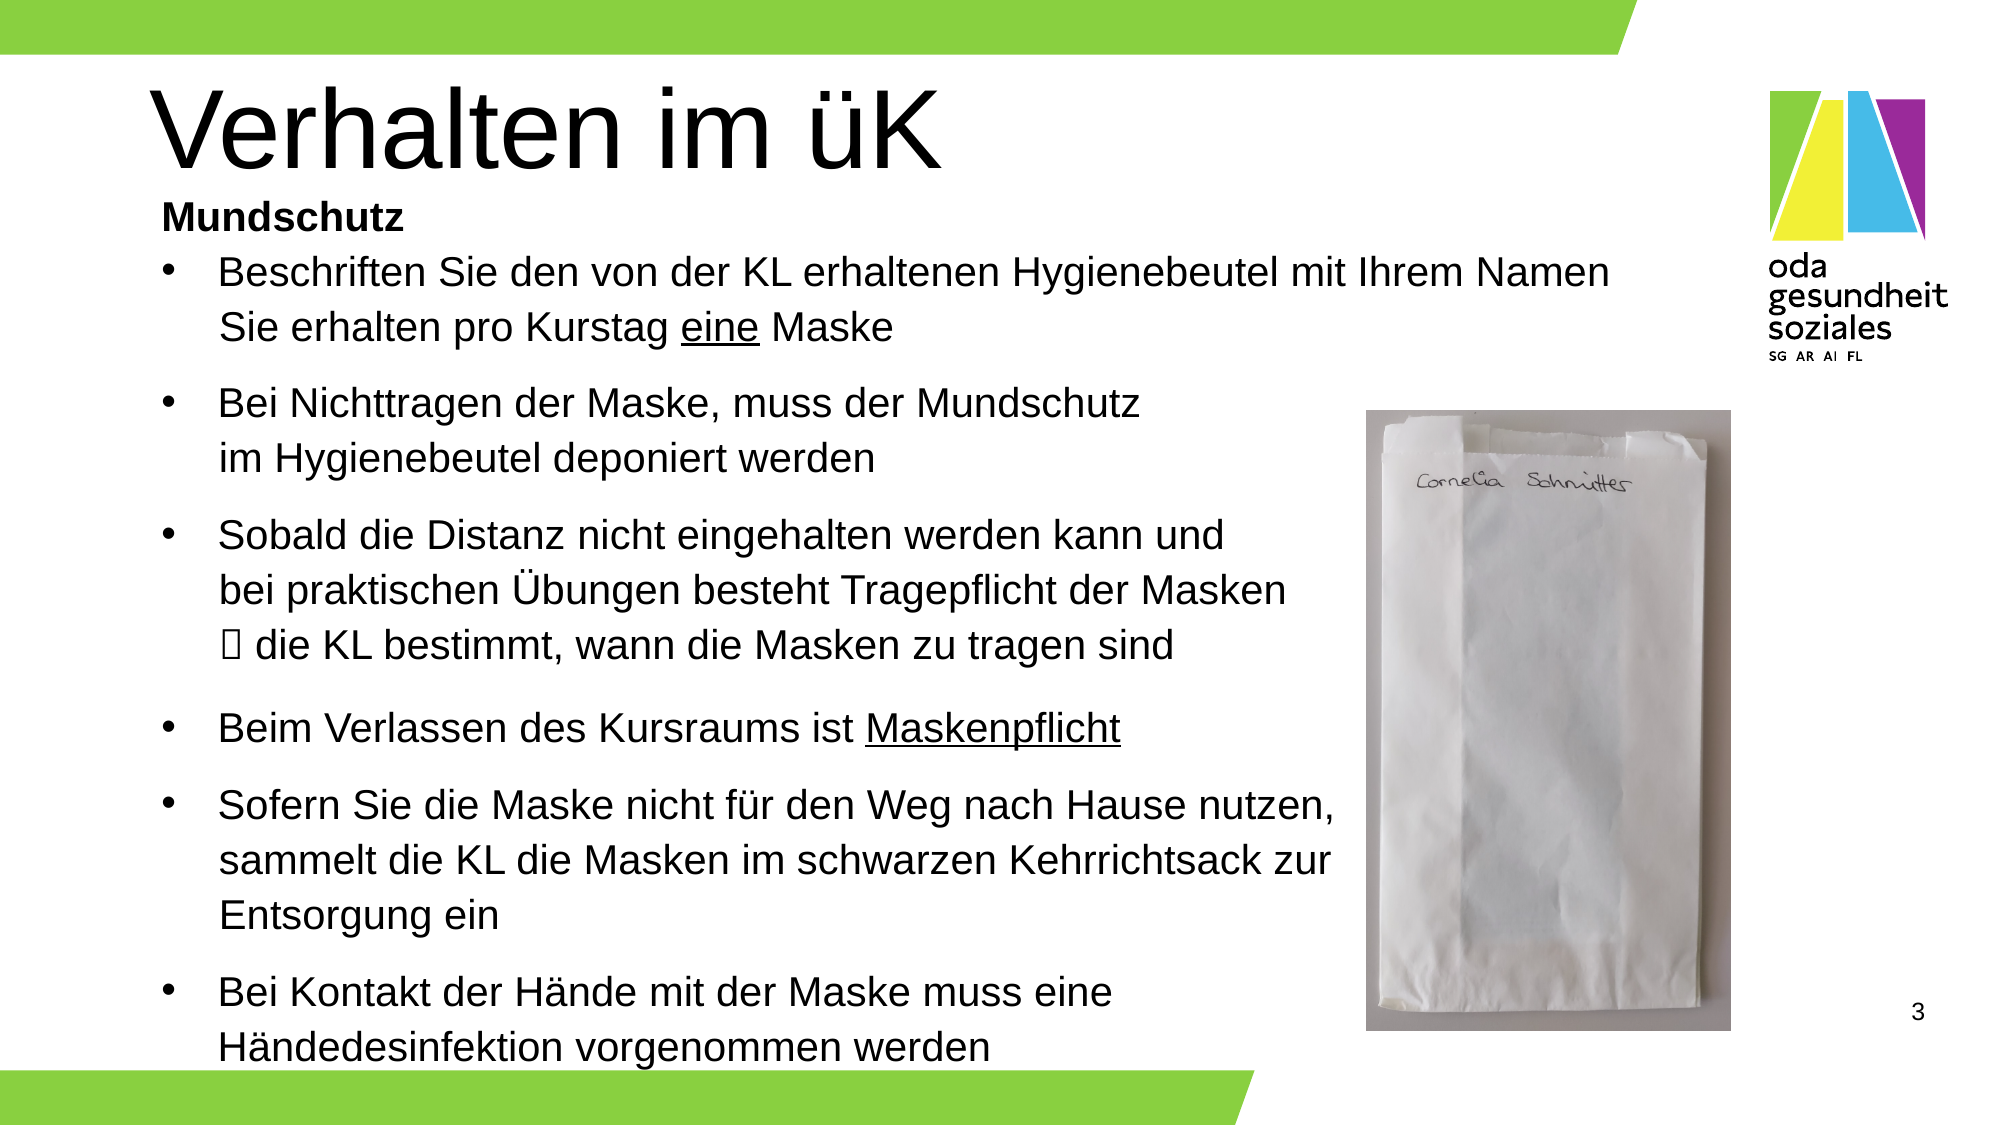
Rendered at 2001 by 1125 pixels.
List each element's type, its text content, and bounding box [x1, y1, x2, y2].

list Mundschutz Beschriften Sie den von der KL erhaltenen Hygienebeutel mit Ihrem Namen Sie erhalten pro Kurstag eine Maske Bei Nichttragen der Maske, muss der Mundschutz im Hygienebeutel deponiert werden Sobald die Distanz nicht eingehalten werden kann und bei praktischen Übungen besteht Tragepflicht der Masken  die KL bestimmt, wann die Masken zu tragen sind Beim Verlassen des Kursraums ist Maskenpflicht Sofern Sie die Maske nicht für den Weg nach Hause nutzen, sammelt die KL die Masken im schwarzen Kehrrichtsack zur Entsorgung ein Bei Kontakt der Hände mit der Maske muss eine Händedesinfektion vorgenommen werden [161, 184, 1745, 1071]
picture [1366, 410, 1731, 1031]
title Verhalten im üK [149, 54, 1745, 327]
slide_number 3 [1850, 995, 1926, 1031]
